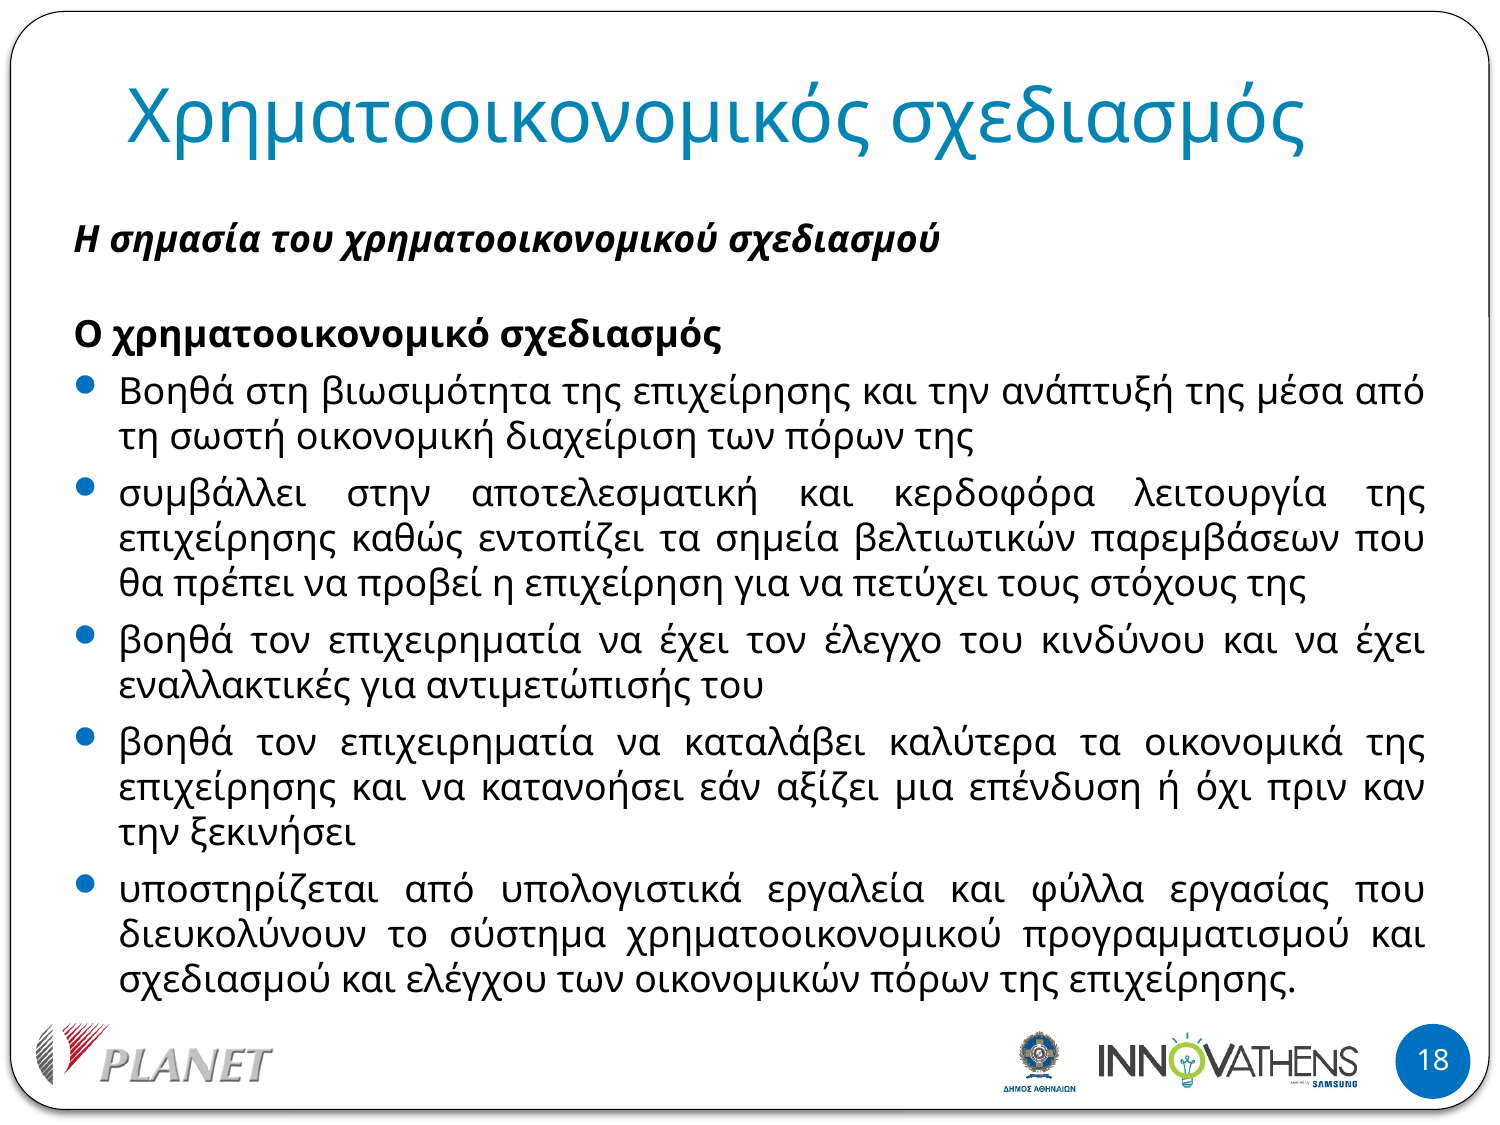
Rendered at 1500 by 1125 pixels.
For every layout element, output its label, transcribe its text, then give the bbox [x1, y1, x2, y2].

picture [36, 1023, 280, 1087]
list Η σημασία του χρηματοοικονομικού σχεδιασμού Ο χρηματοοικονομικό σχεδιασμός Βοηθά στη βιωσιμότητα της επιχείρησης και την ανάπτυξή της μέσα από τη σωστή οικονομική διαχείριση των πόρων της συμβάλλει στην αποτελεσματική και κερδοφόρα λειτουργία της επιχείρησης καθώς εντοπίζει τα σημεία βελτιωτικών παρεμβάσεων που θα πρέπει να προβεί η επιχείρηση για να πετύχει τους στόχους της βοηθά τον επιχειρηματία να έχει τον έλεγχο του κινδύνου και να έχει εναλλακτικές για αντιμετώπισής του βοηθά τον επιχειρηματία να καταλάβει καλύτερα τα οικονομικά της επιχείρησης και να κατανοήσει εάν αξίζει μια επένδυση ή όχι πριν καν την ξεκινήσει υποστηρίζεται από υπολογιστικά εργαλεία και φύλλα εργασίας που διευκολύνουν το σύστημα χρηματοοικονομικού προγραμματισμού και σχεδιασμού και ελέγχου των οικονομικών πόρων της επιχείρησης. [58, 208, 1442, 976]
picture [985, 1014, 1376, 1108]
title Χρηματοοικονομικός σχεδιασμός [112, 30, 1388, 173]
